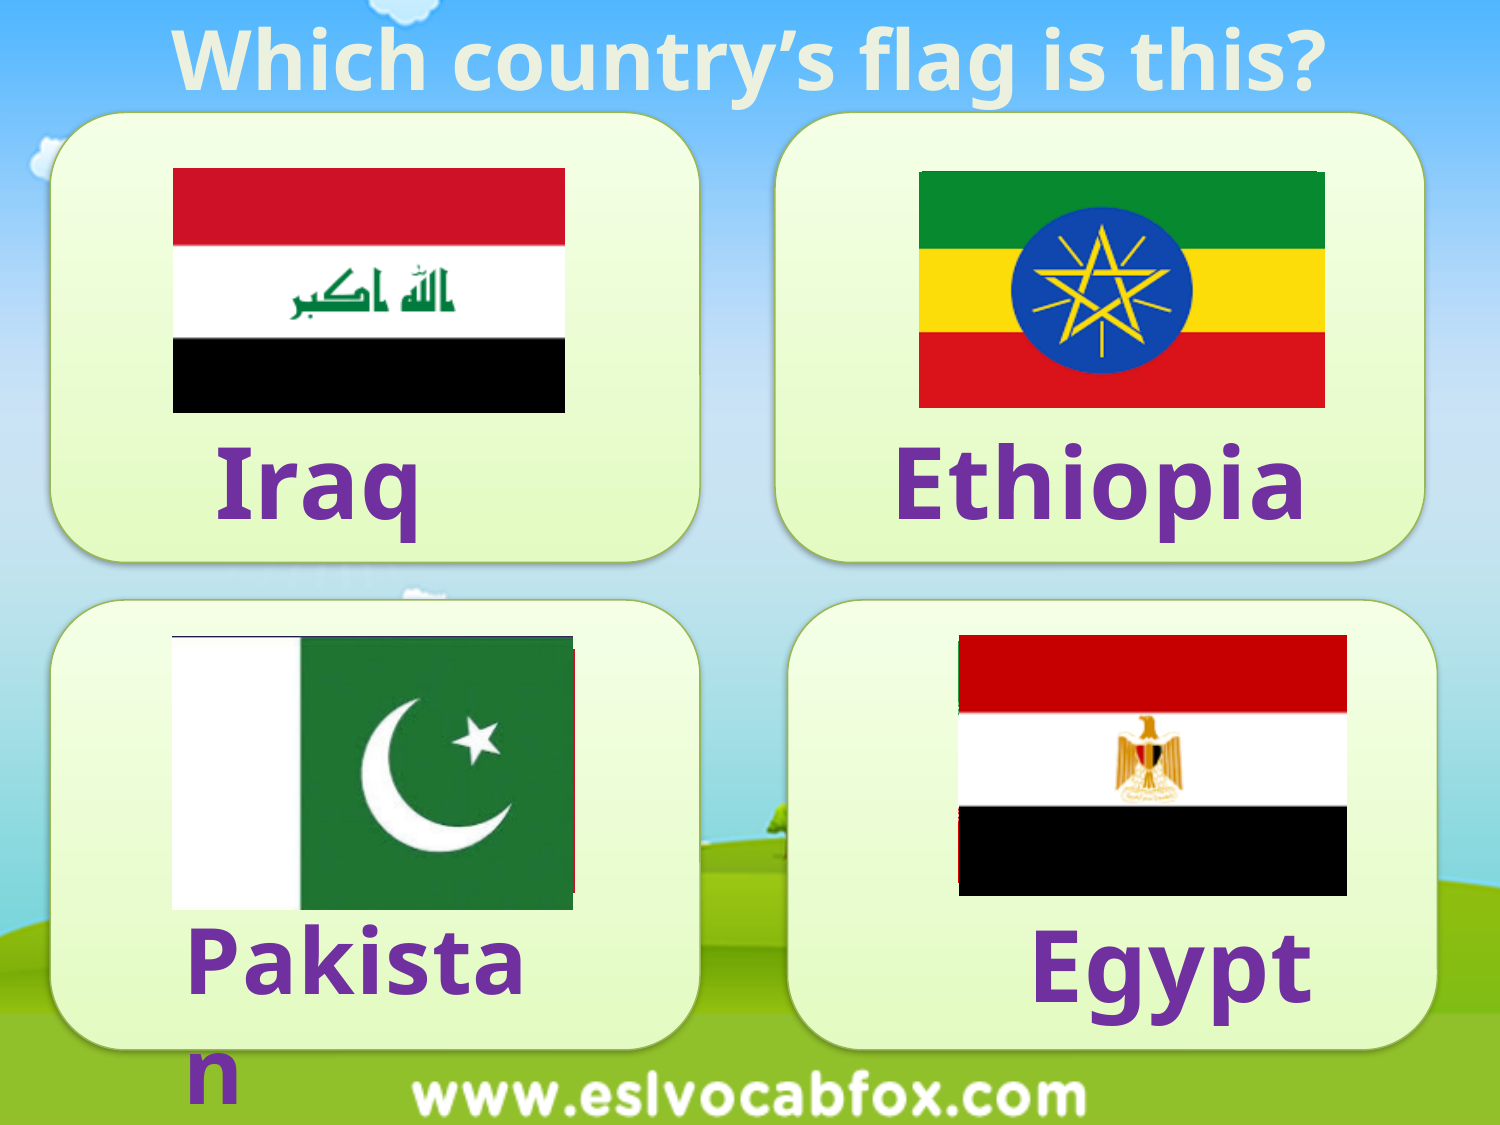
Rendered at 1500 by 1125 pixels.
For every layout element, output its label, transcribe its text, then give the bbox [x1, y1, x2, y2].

text_box Which country’s flag is this? [0, 0, 1500, 115]
picture [0, 115, 1500, 1125]
picture [919, 171, 1325, 408]
text_box [49, 599, 701, 1051]
text_box [774, 115, 1426, 564]
text_box Egypt [1012, 895, 1375, 1030]
picture [173, 168, 565, 413]
picture [172, 635, 576, 910]
text_box Iraq [200, 412, 688, 548]
text_box Pakistan [168, 894, 594, 1125]
text_box [49, 115, 701, 564]
text_box [786, 599, 1439, 1051]
text_box Ethiopia [875, 412, 1438, 548]
